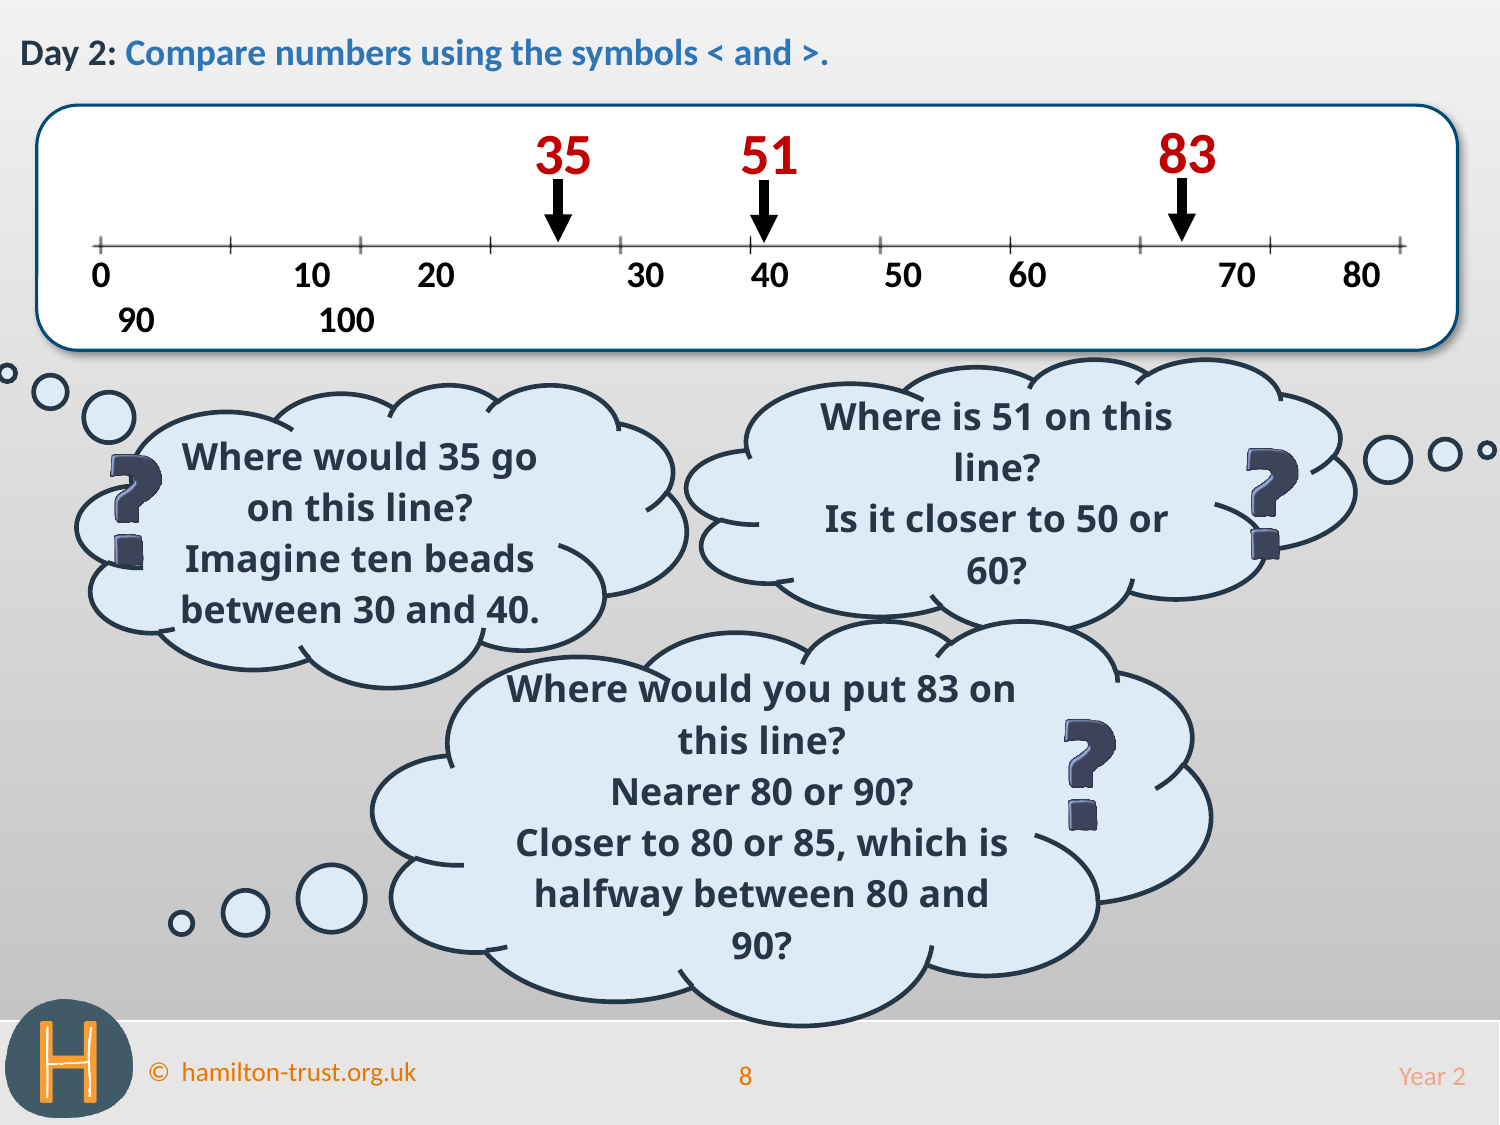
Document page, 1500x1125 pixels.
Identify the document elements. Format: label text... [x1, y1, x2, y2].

picture [5, 999, 133, 1118]
slide_number 8 [686, 1044, 805, 1105]
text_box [503, 108, 625, 243]
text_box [1127, 108, 1249, 242]
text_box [709, 109, 831, 243]
footer Year 2 [870, 1044, 1482, 1105]
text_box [36, 105, 1458, 351]
text_box Day 2: Compare numbers using the symbols < and >. [5, 20, 1034, 81]
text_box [686, 358, 1356, 633]
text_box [372, 620, 1211, 1025]
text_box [76, 384, 686, 688]
